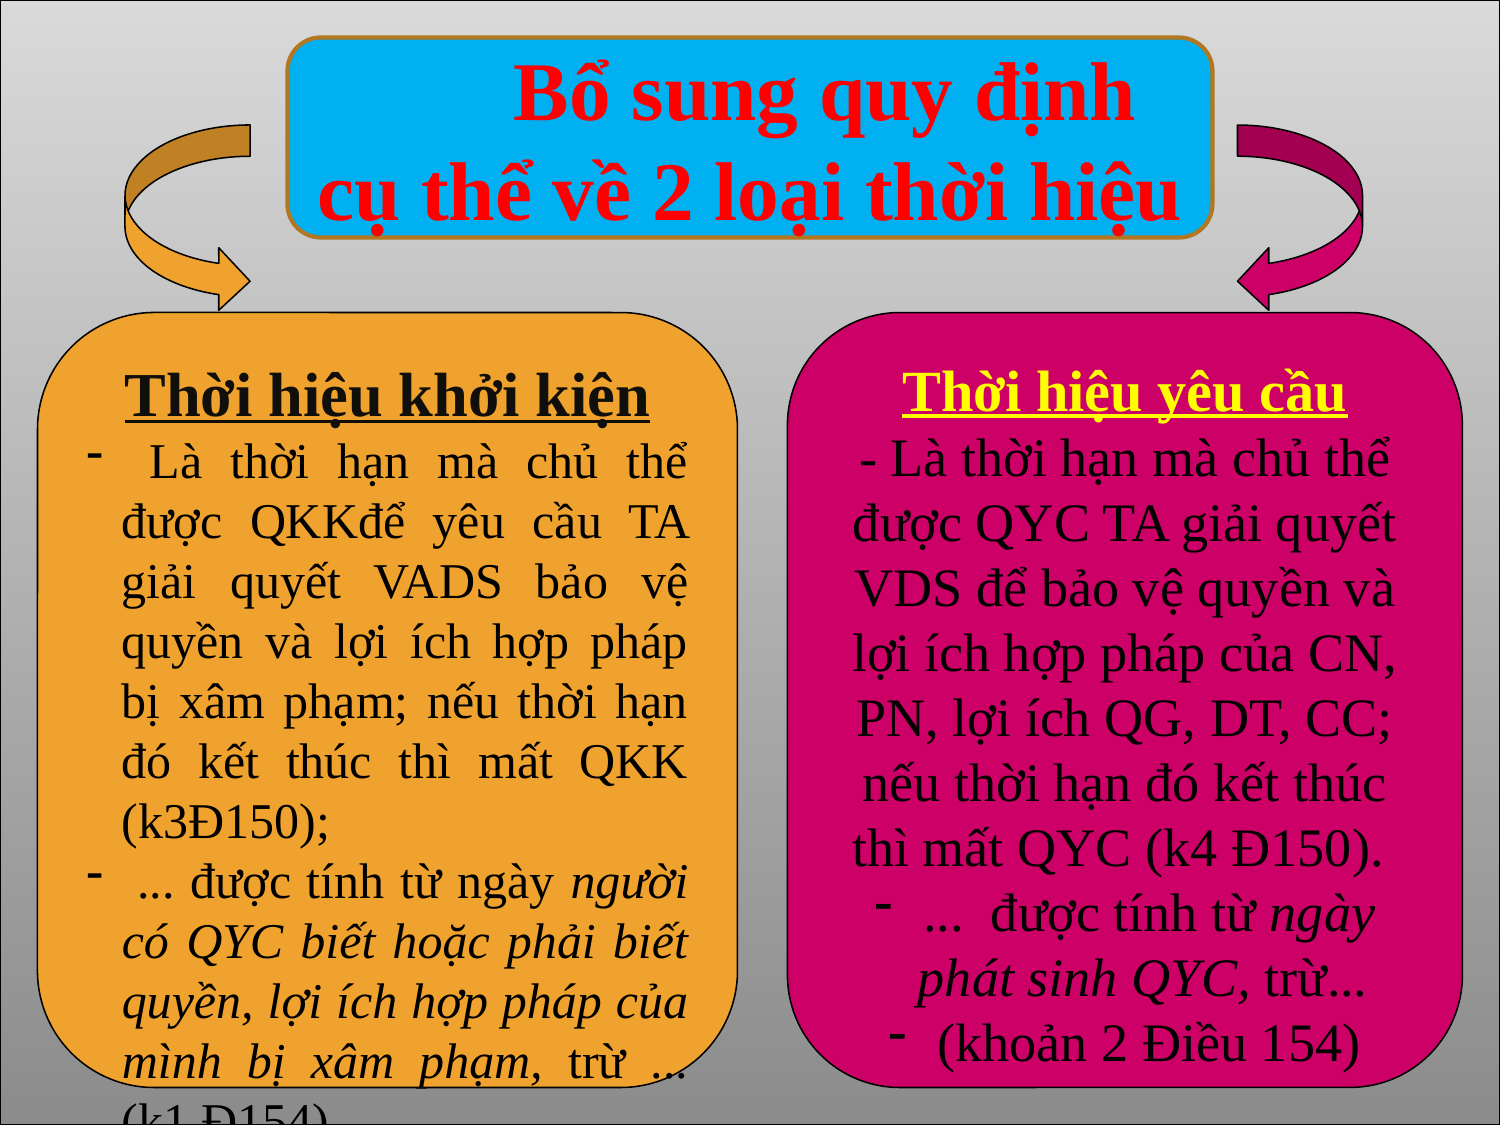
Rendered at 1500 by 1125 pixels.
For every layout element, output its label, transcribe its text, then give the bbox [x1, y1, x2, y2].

text_box [1237, 125, 1363, 311]
text_box Bổ sung quy định cụ thể về 2 loại thời hiệu [285, 35, 1215, 240]
text_box [124, 124, 251, 311]
text_box Thời hiệu khởi kiện Là thời hạn mà chủ thể được QKKđể yêu cầu TA giải quyết VADS bảo vệ quyền và lợi ích hợp pháp bị xâm phạm; nếu thời hạn đó kết thúc thì mất QKK (k3Đ150); ... được tính từ ngày người có QYC biết hoặc phải biết quyền, lợi ích hợp pháp của mình bị xâm phạm, trừ ...(k1 Đ154). [37, 312, 738, 1088]
text_box [0, 0, 1500, 1125]
text_box Thời hiệu yêu cầu - Là thời hạn mà chủ thể được QYC TA giải quyết VDS để bảo vệ quyền và lợi ích hợp pháp của CN, PN, lợi ích QG, DT, CC; nếu thời hạn đó kết thúc thì mất QYC (k4 Đ150). ... được tính từ ngày phát sinh QYC, trừ... (khoản 2 Điều 154) [787, 312, 1463, 1088]
